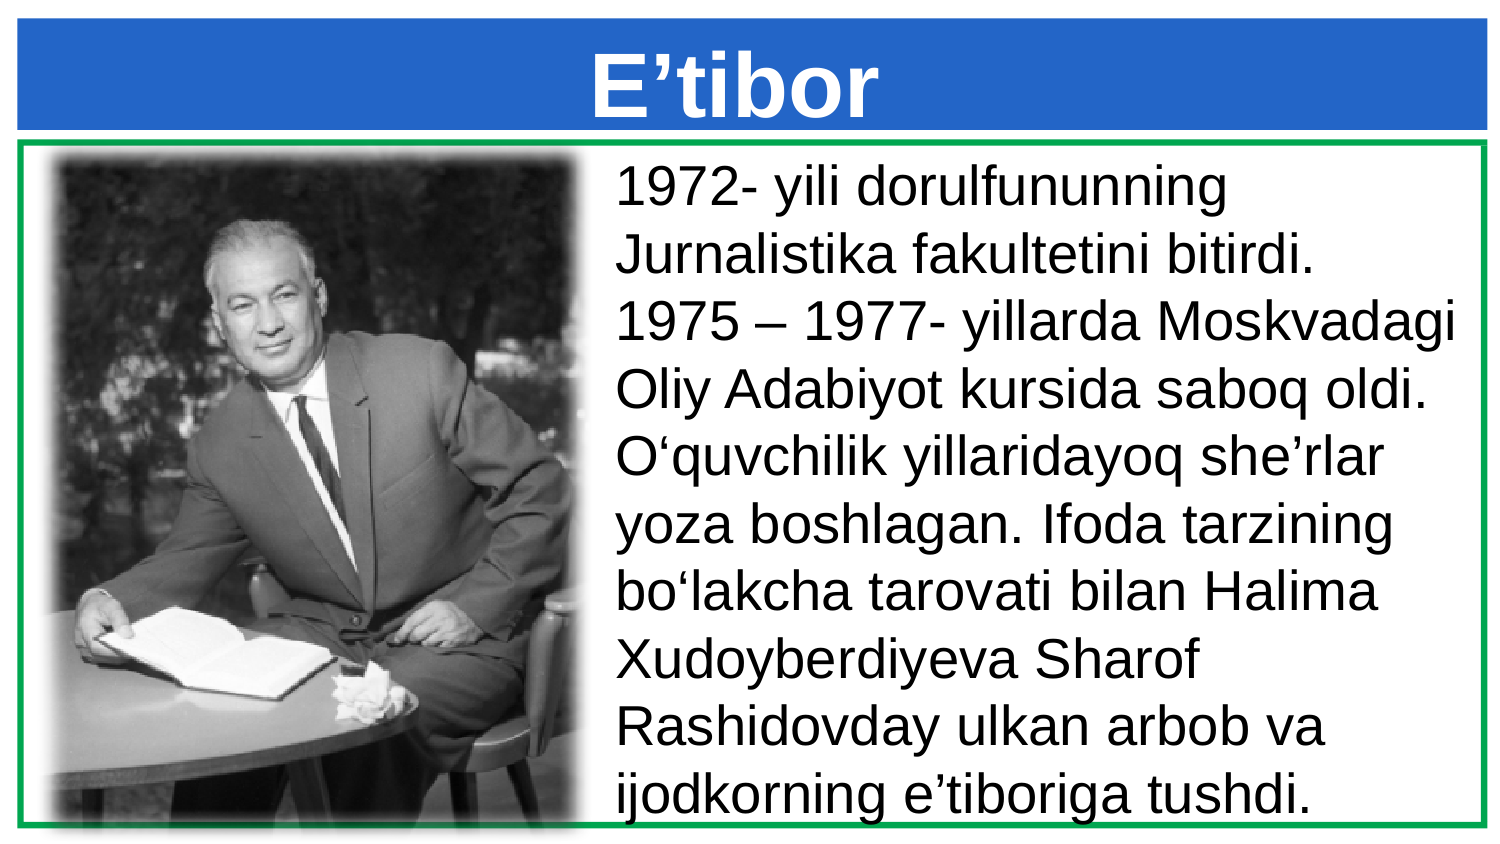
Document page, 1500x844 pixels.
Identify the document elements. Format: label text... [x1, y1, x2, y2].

text_box 1972- yili dorulfununning Jurnalistika fakultetini bitirdi. 1975 – 1977- yillarda Moskvadagi Oliy Adabiyot kursida saboq oldi. O‘quvchilik yillaridayoq she’rlar yoza boshlagan. Ifoda tarzining bo‘lakcha tarovati bilan Halima Xudoyberdiyeva Sharof Rashidovday ulkan arbob va ijodkorning e’tiboriga tushdi. [594, 137, 1500, 837]
text_box E’tibor [75, 25, 1420, 136]
picture [36, 137, 592, 843]
